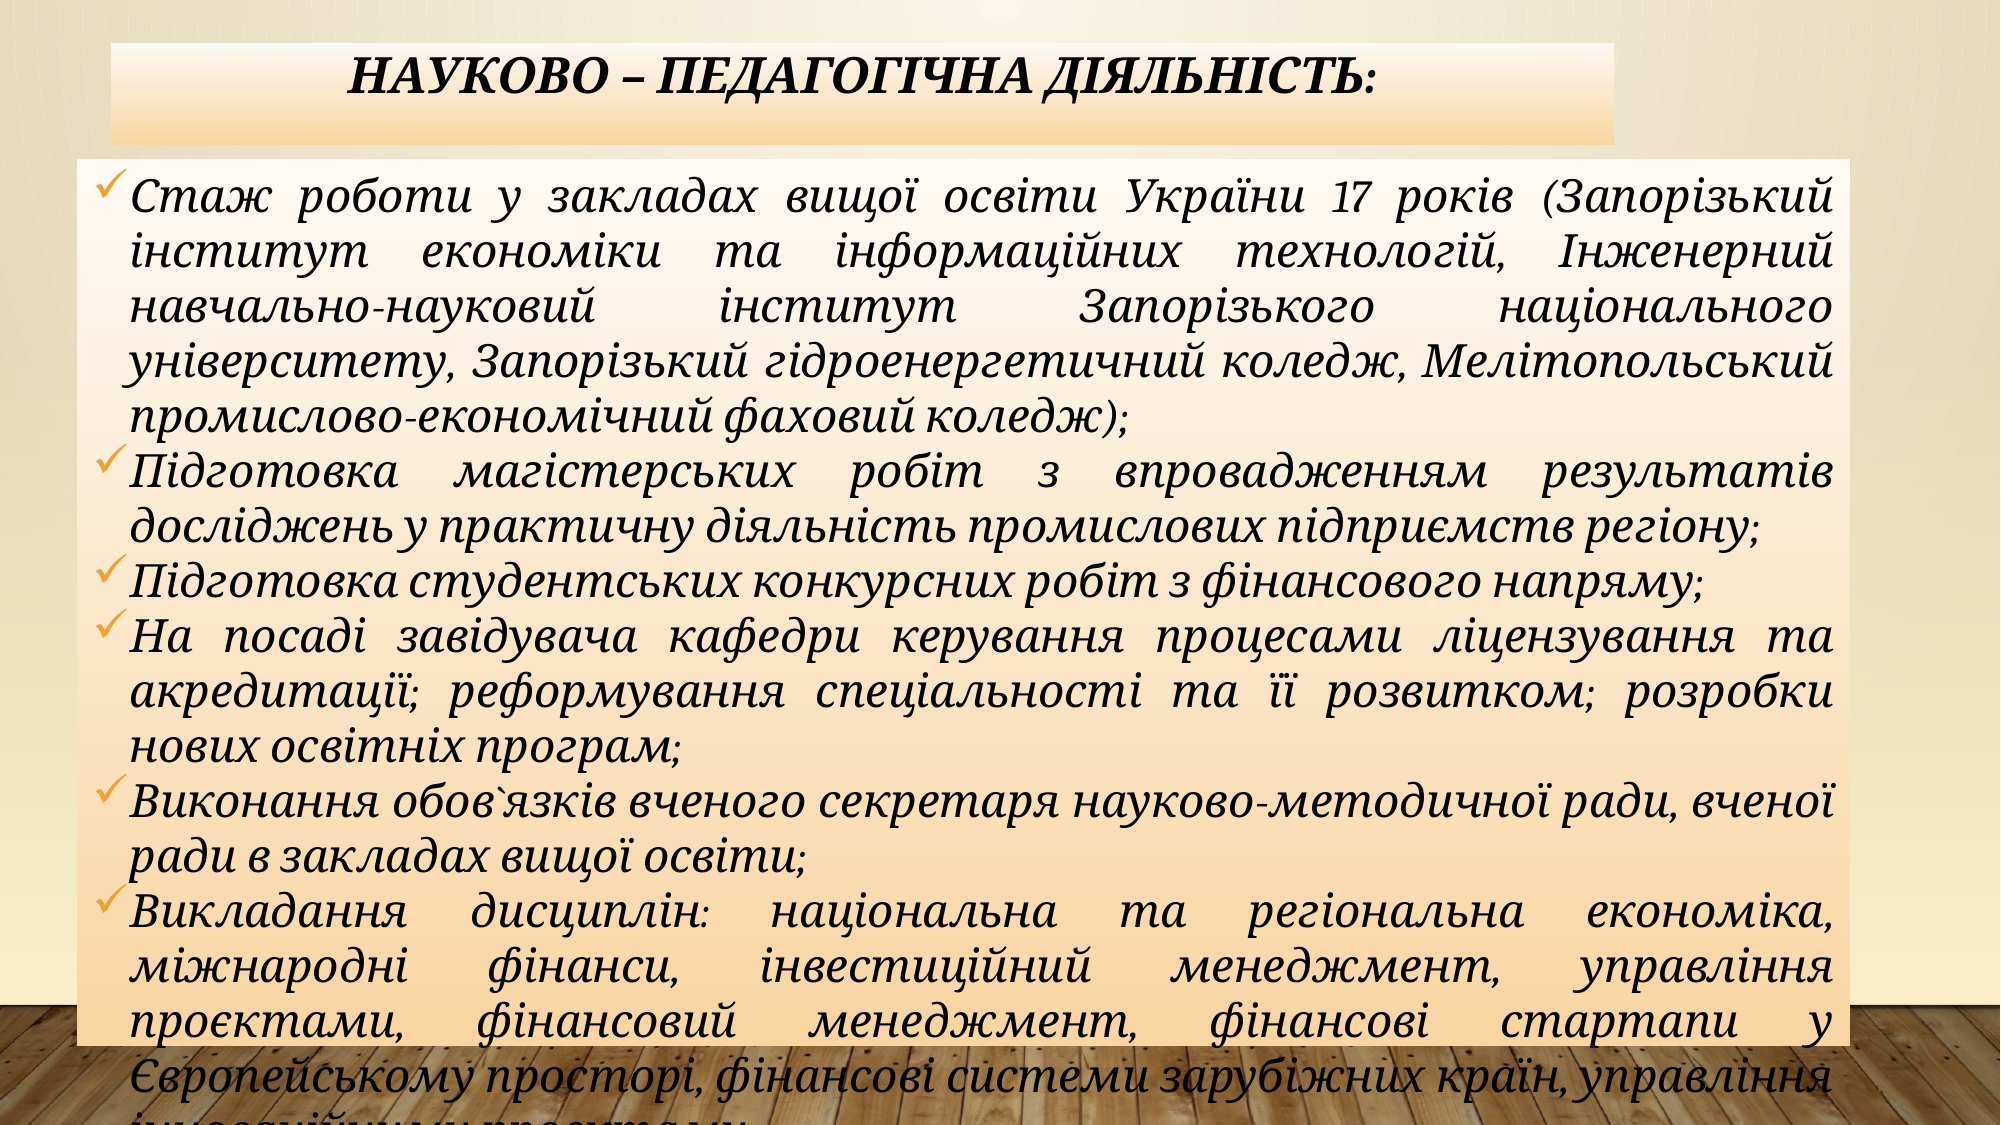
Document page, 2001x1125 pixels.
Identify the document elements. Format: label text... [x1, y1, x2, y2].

list Стаж роботи у закладах вищої освіти України 17 років (Запорізький інститут економіки та інформаційних технологій, Інженерний навчально-науковий інститут Запорізького національного університету, Запорізький гідроенергетичний коледж, Мелітопольський промислово-економічний фаховий коледж); Підготовка магістерських робіт з впровадженням результатів досліджень у практичну діяльність промислових підприємств регіону; Підготовка студентських конкурсних робіт з фінансового напряму; На посаді завідувача кафедри керування процесами ліцензування та акредитації; реформування спеціальності та її розвитком; розробки нових освітніх програм; Виконання обов`язків вченого секретаря науково-методичної ради, вченої ради в закладах вищої освіти; Викладання дисциплін: національна та регіональна економіка, міжнародні фінанси, інвестиційний менеджмент, управління проєктами, фінансовий менеджмент, фінансові стартапи у Європейському просторі, фінансові системи зарубіжних країн, управління інноваційними проектами [77, 159, 1850, 1046]
title Науково – педагогічна діяльність: [111, 43, 1615, 145]
picture [0, 1005, 2000, 1125]
